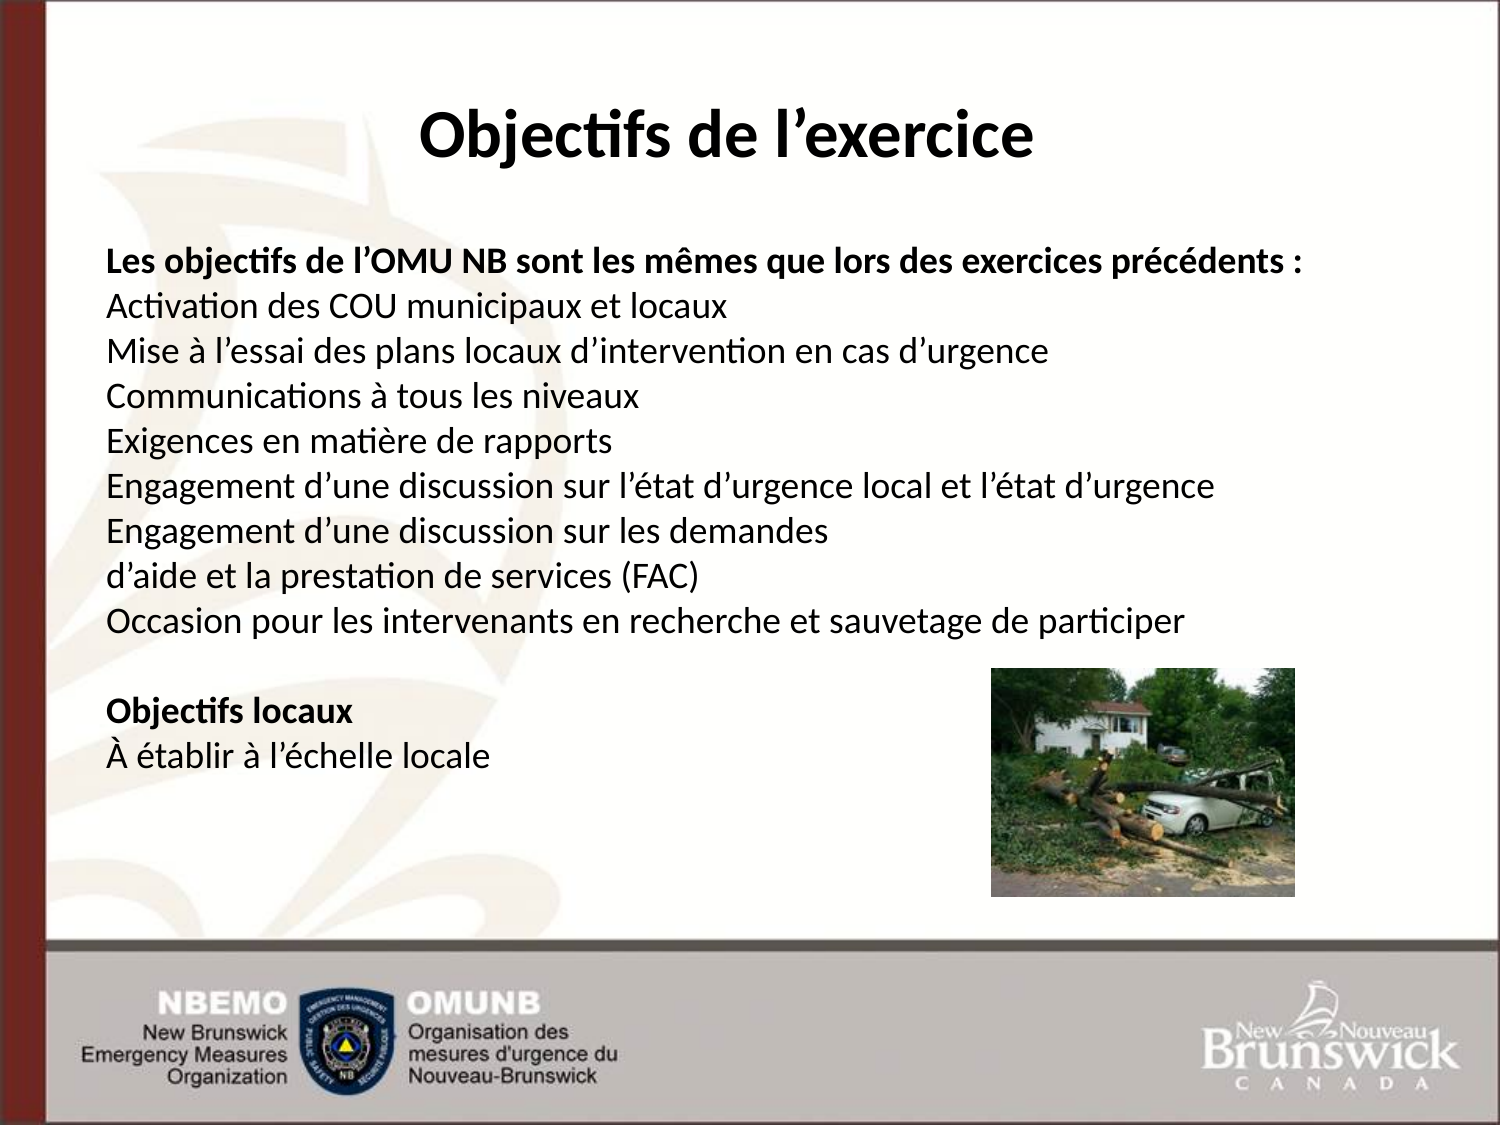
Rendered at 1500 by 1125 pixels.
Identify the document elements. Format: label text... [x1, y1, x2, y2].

picture [0, 0, 1500, 1125]
text_box Les objectifs de l’OMU NB sont les mêmes que lors des exercices précédents : Activation des COU municipaux et locaux Mise à l’essai des plans locaux d’intervention en cas d’urgence Communications à tous les niveaux Exigences en matière de rapports Engagement d’une discussion sur l’état d’urgence local et l’état d’urgence Engagement d’une discussion sur les demandes d’aide et la prestation de services (FAC) Occasion pour les intervenants en recherche et sauvetage de participer Objectifs locaux À établir à l’échelle locale [91, 228, 1383, 784]
text_box Objectifs de l’exercice [404, 81, 1143, 179]
